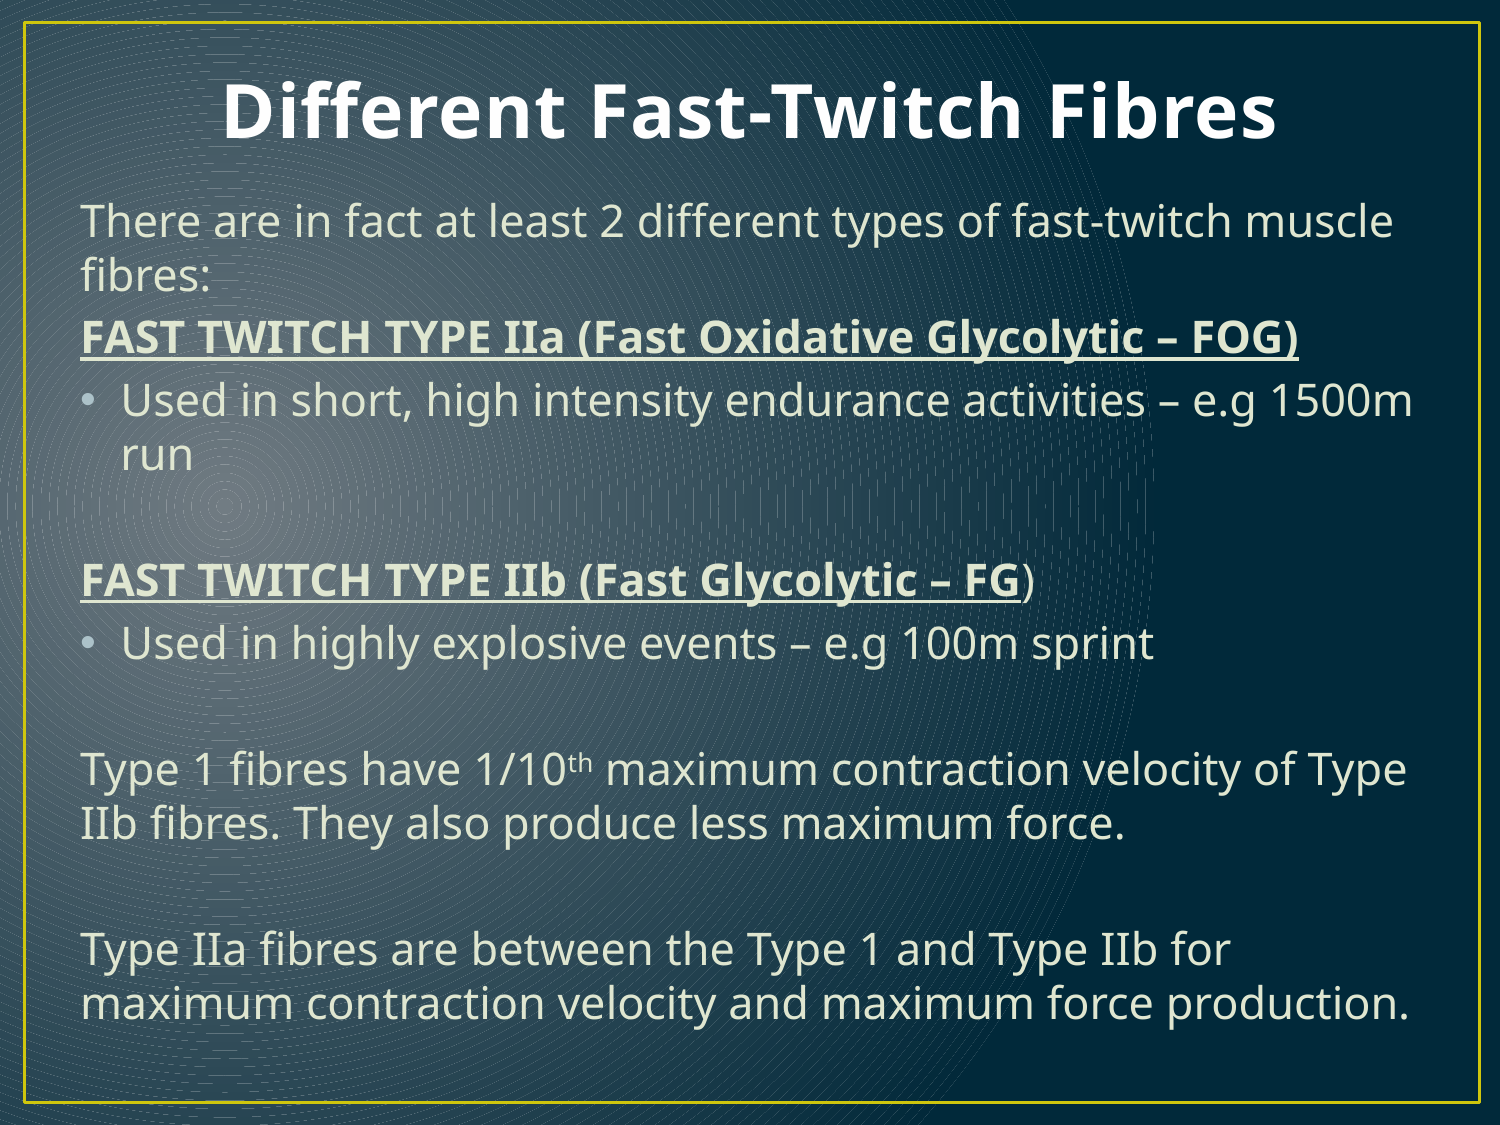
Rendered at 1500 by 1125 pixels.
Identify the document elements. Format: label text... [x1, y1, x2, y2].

title Different Fast-Twitch Fibres [75, 45, 1425, 161]
list There are in fact at least 2 different types of fast-twitch muscle fibres: FAST TWITCH TYPE IIa (Fast Oxidative Glycolytic – FOG) Used in short, high intensity endurance activities – e.g 1500m run FAST TWITCH TYPE IIb (Fast Glycolytic – FG) Used in highly explosive events – e.g 100m sprint Type 1 fibres have 1/10th maximum contraction velocity of Type IIb fibres. They also produce less maximum force. Type IIa fibres are between the Type 1 and Type IIb for maximum contraction velocity and maximum force production. [64, 184, 1436, 1047]
